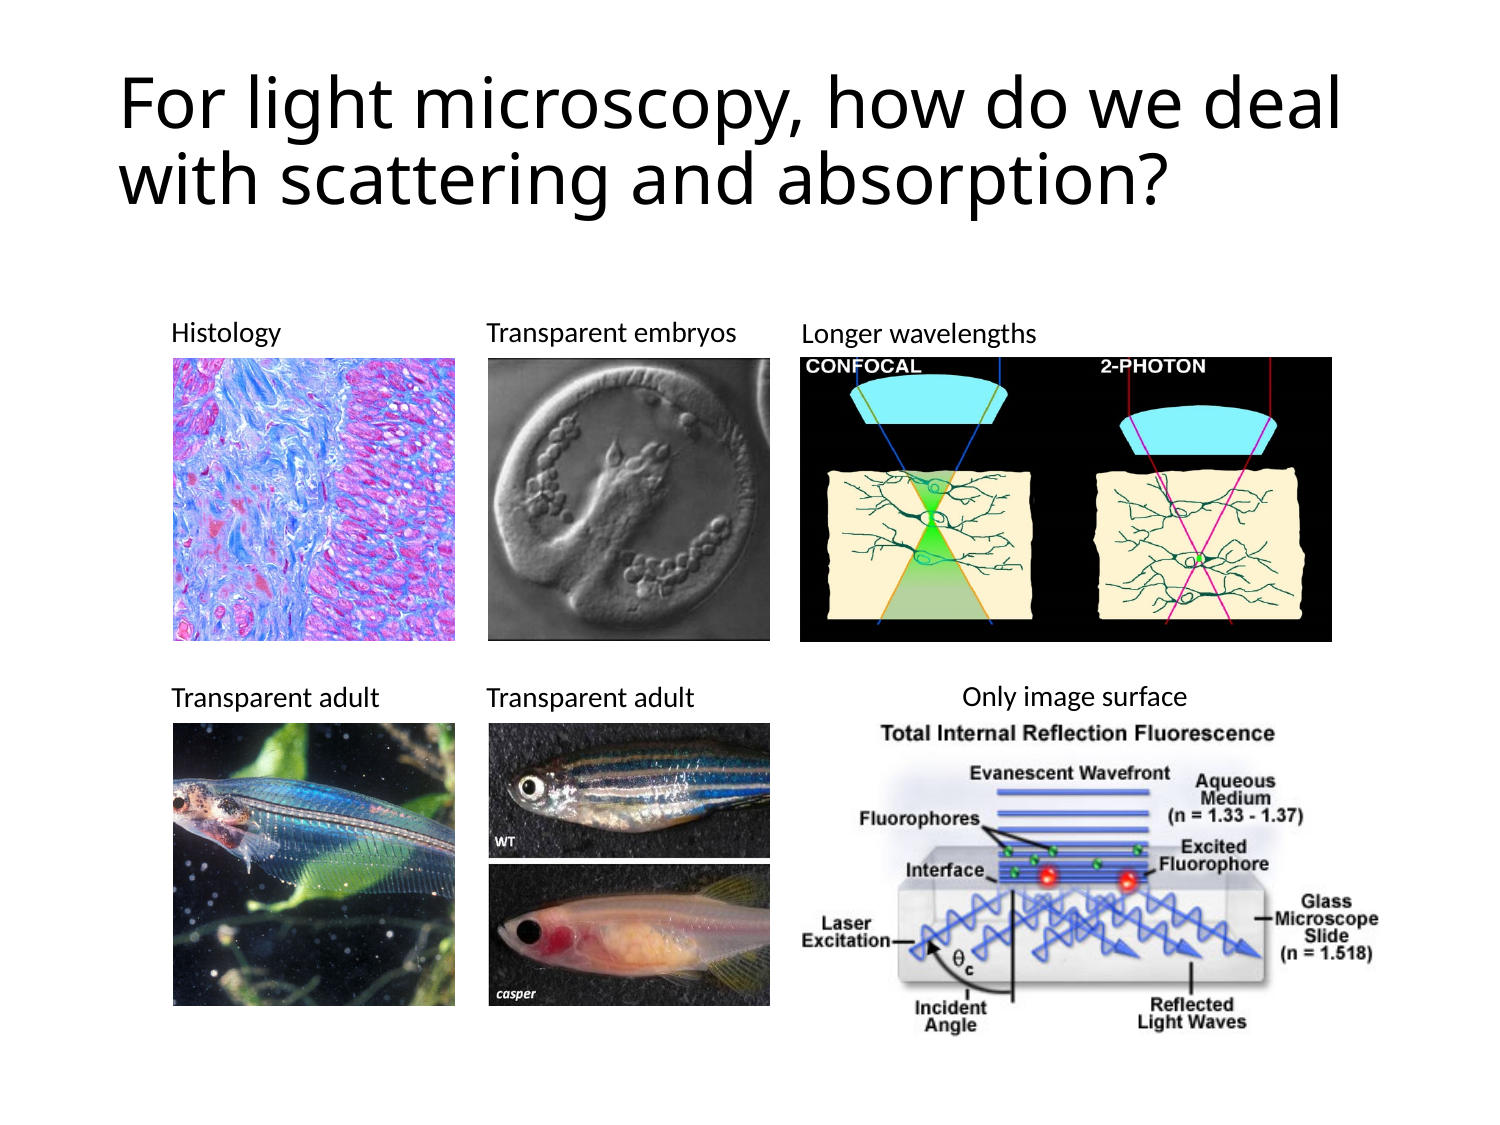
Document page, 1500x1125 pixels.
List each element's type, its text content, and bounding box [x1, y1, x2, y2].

picture [1248, 357, 1332, 642]
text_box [801, 306, 1248, 713]
picture [801, 722, 1380, 1038]
title For light microscopy, how do we deal with scattering and absorption? [103, 59, 1397, 278]
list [103, 299, 840, 1014]
